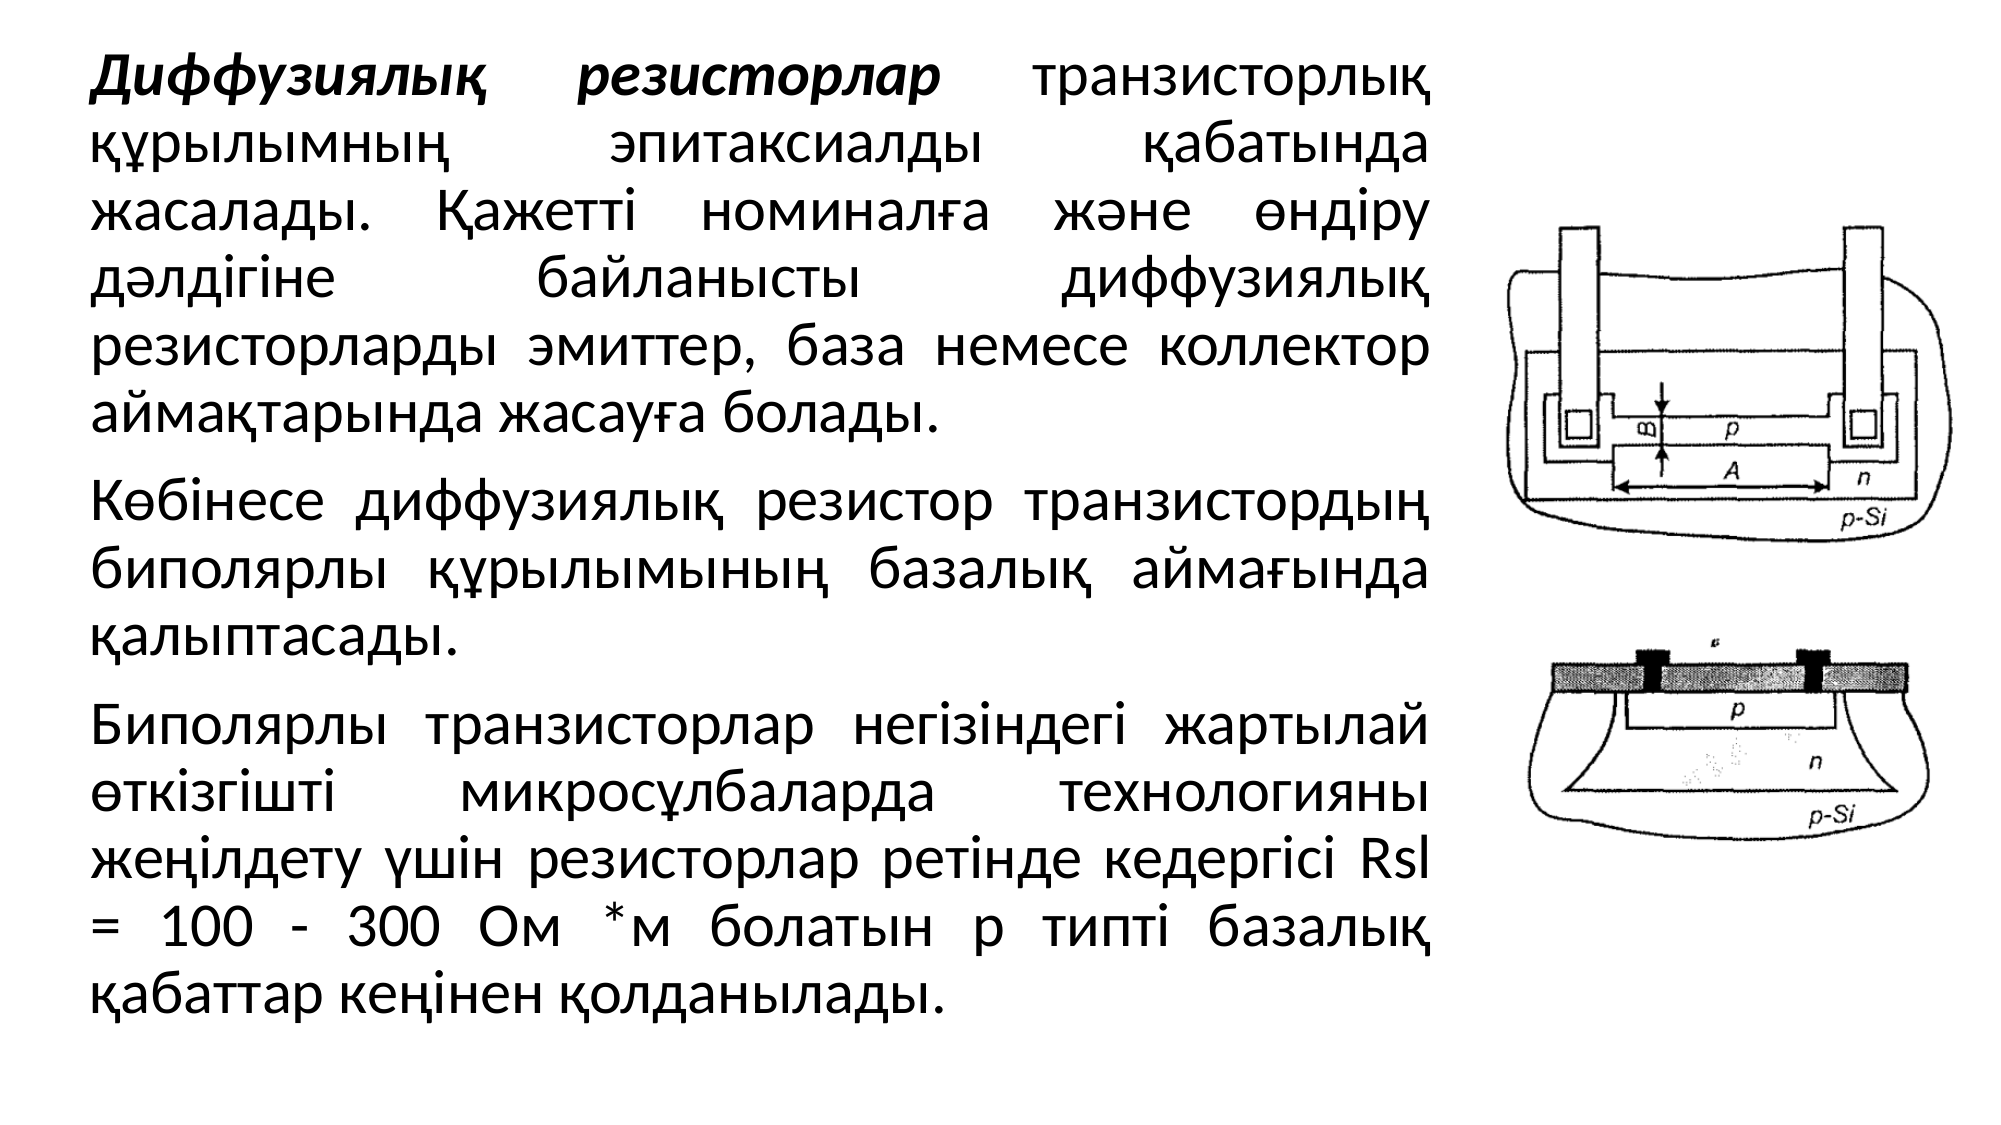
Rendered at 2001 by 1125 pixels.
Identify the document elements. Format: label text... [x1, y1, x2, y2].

picture [1447, 196, 1978, 851]
list Диффузиялық резисторлар транзисторлық құрылымның эпитаксиалды қабатында жасалады. Қажетті номиналға және өндіру дәлдігіне байланысты диффузиялық резисторларды эмиттер, база немесе коллектор аймақтарында жасауға болады. Көбінесе диффузиялық резистор транзистордың биполярлы құрылымының базалық аймағында қалыптасады. Биполярлы транзисторлар негізіндегі жартылай өткізгішті микросұлбаларда технологияны жеңілдету үшін резисторлар ретінде кедергісі Rsl = 100 - 300 Ом *м болатын p типті базалық қабаттар кеңінен қолданылады. [75, 34, 1448, 1097]
